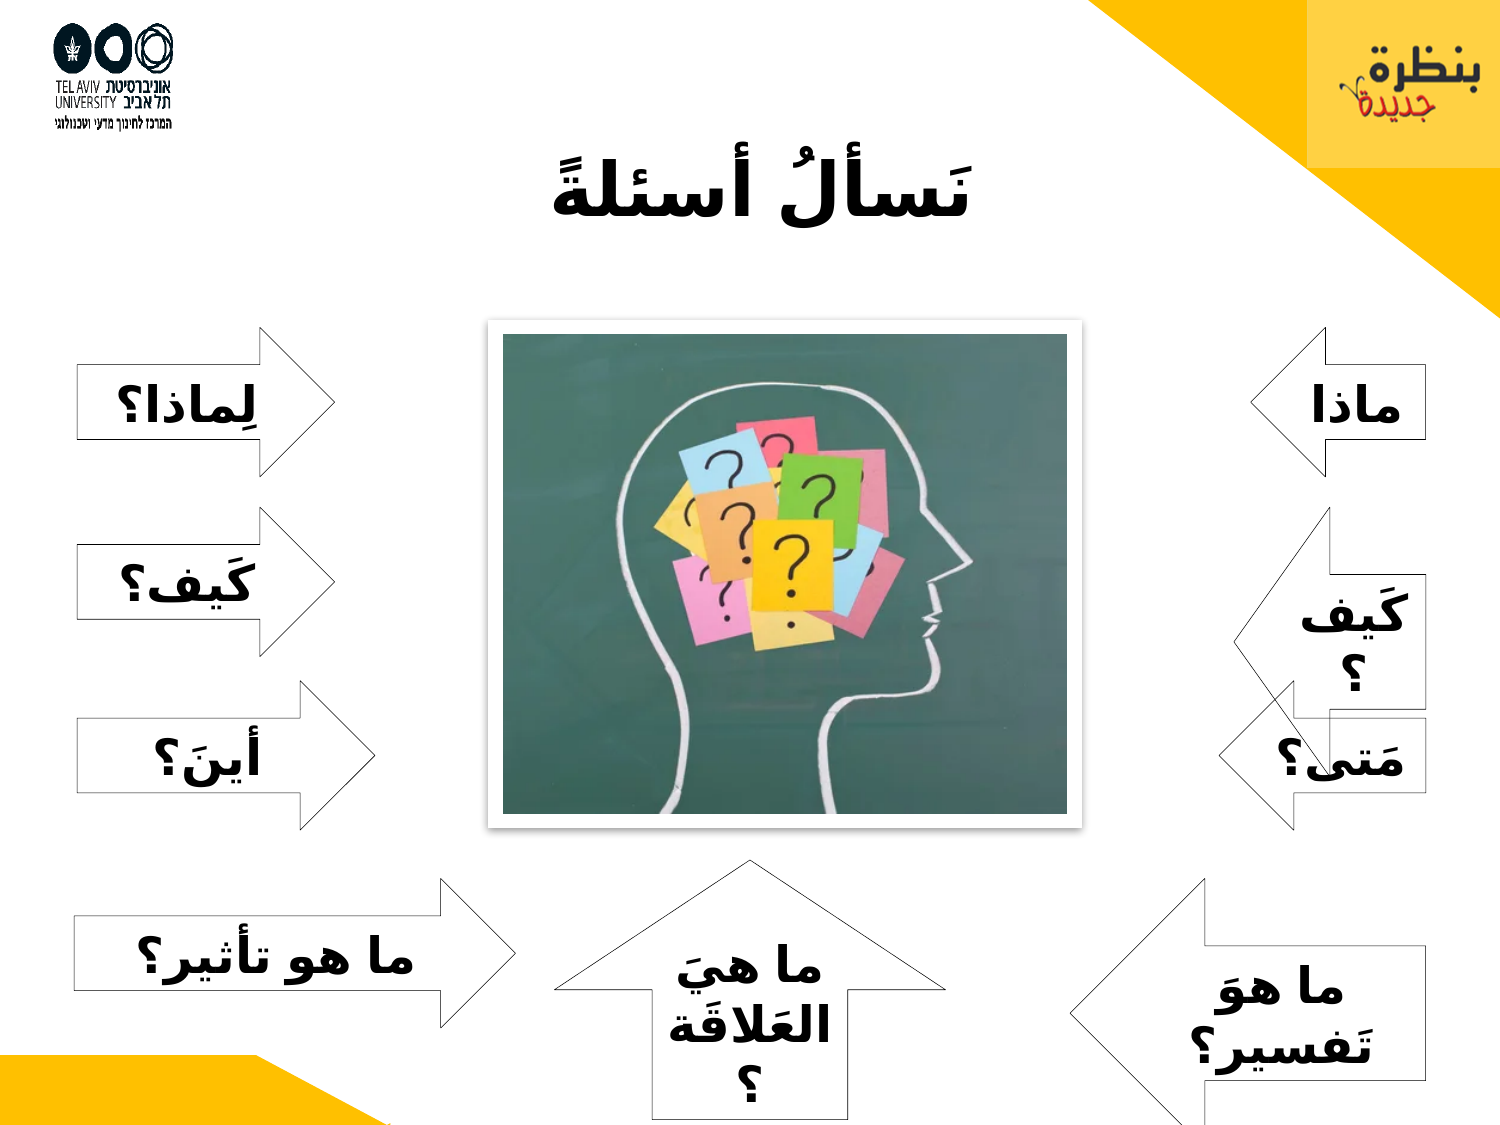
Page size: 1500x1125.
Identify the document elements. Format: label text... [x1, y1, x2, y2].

text_box لِماذا؟ [77, 327, 335, 477]
text_box ما هوَ تَفسير؟ [1070, 878, 1426, 1125]
text_box نَسألُ أسئلةً [231, 120, 989, 239]
picture [1306, 0, 1500, 168]
text_box كَيف؟ [1233, 507, 1426, 777]
text_box مَتى؟ [1219, 700, 1426, 831]
text_box أينَ؟ [77, 680, 375, 831]
text_box ما هيَ العَلاقَة؟ [554, 859, 946, 1120]
picture [502, 334, 1068, 814]
text_box كَيف؟ [77, 507, 335, 657]
text_box ما هو تأثير؟ [74, 878, 516, 1028]
text_box ماذا [1250, 327, 1426, 477]
picture [52, 16, 174, 142]
